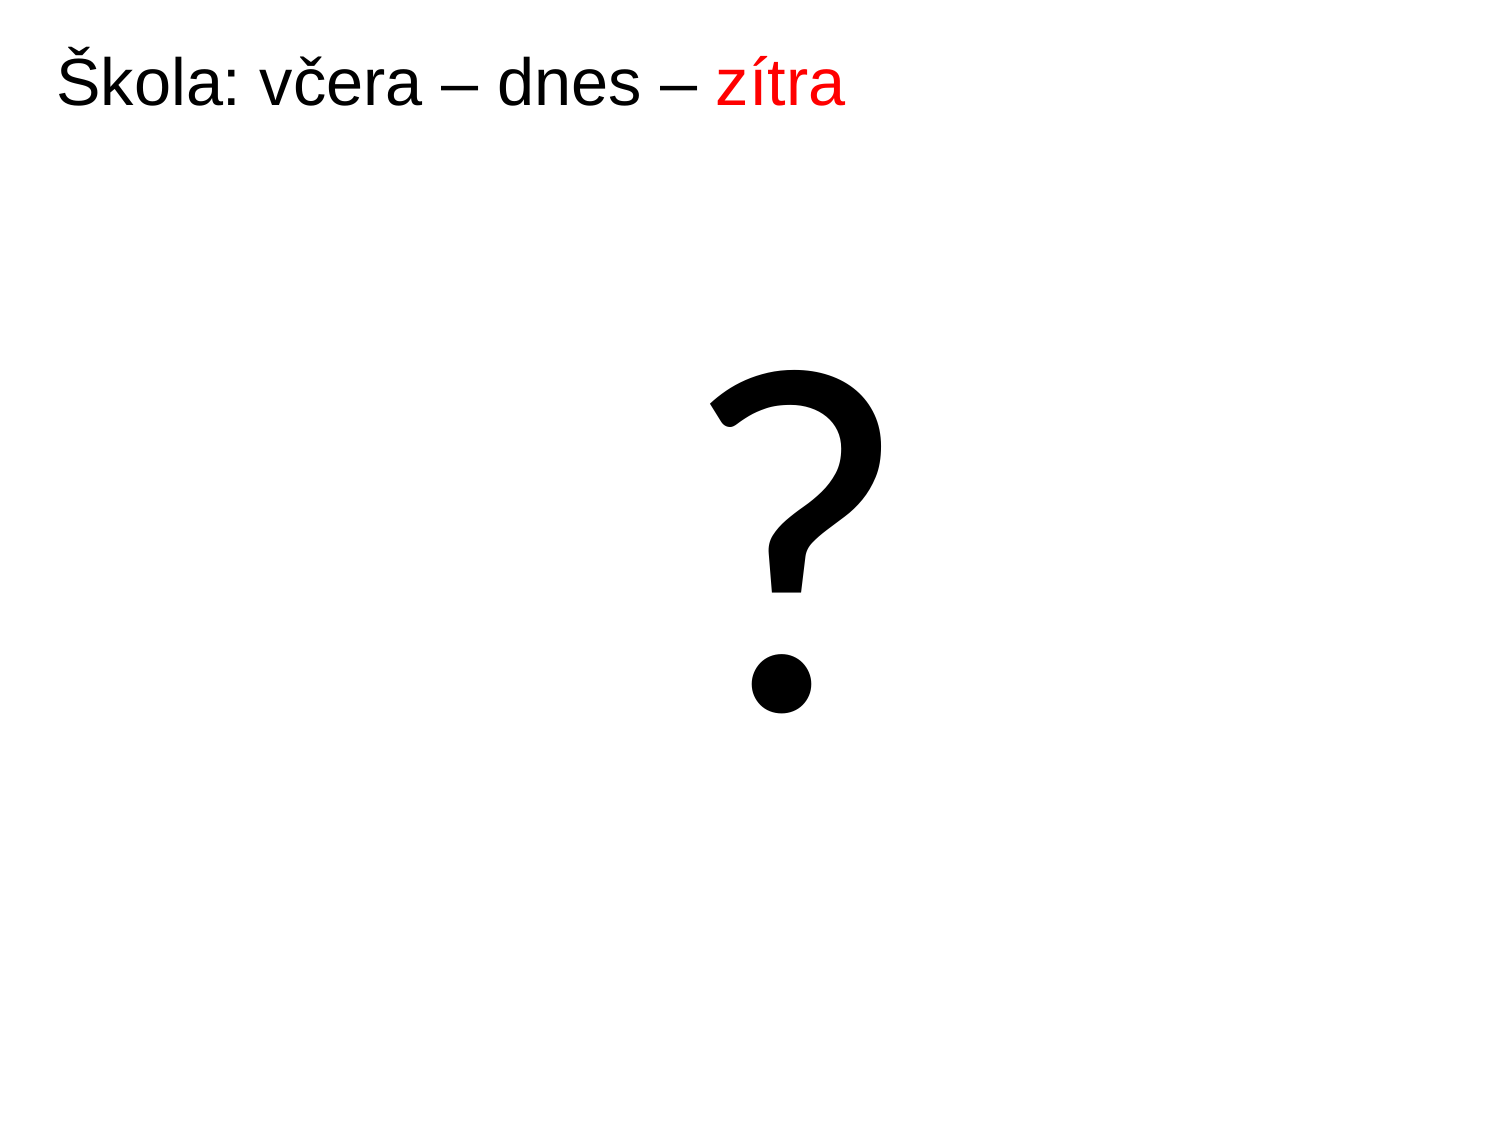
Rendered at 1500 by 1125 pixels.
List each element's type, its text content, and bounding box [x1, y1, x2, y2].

text_box ? [665, 205, 941, 818]
title Škola: včera – dnes – zítra [41, 30, 1322, 126]
